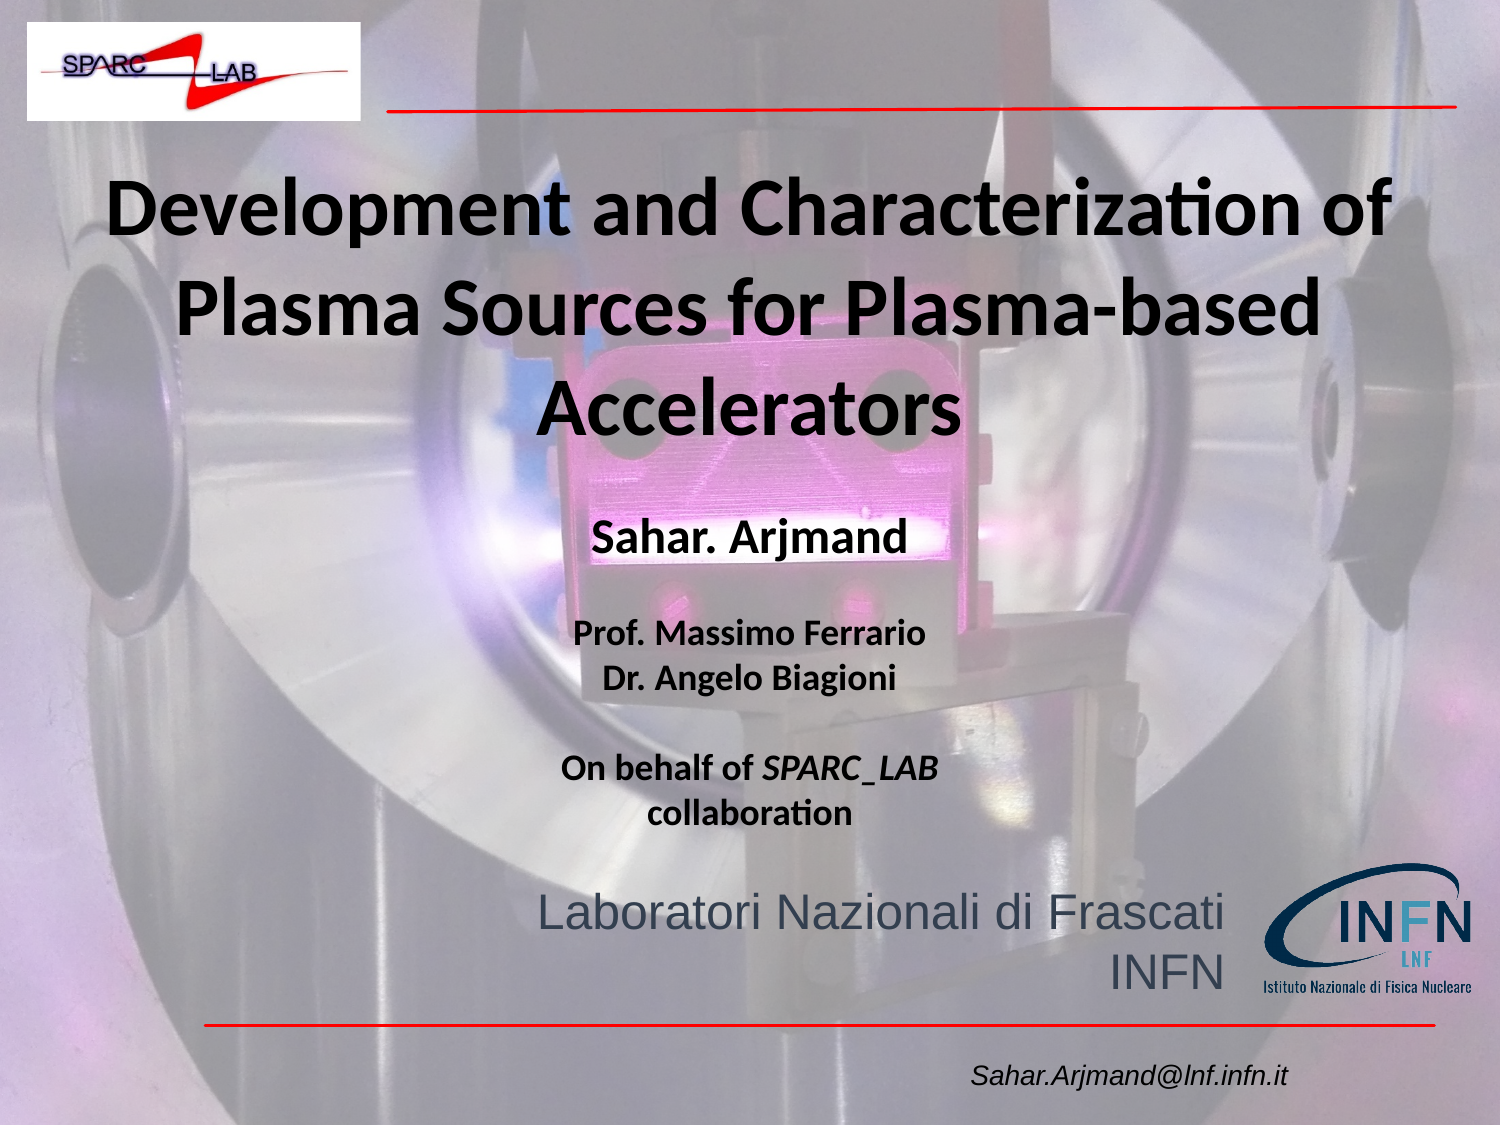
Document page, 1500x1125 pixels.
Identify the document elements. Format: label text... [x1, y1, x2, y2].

text_box Sahar.Arjmand@lnf.infn.it [955, 1050, 1319, 1099]
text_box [387, 107, 1456, 112]
text_box Sahar. Arjmand Prof. Massimo Ferrario Dr. Angelo Biagioni On behalf of SPARC_LAB collaboration [383, 495, 1117, 886]
picture [1264, 863, 1471, 993]
text_box Laboratori Nazionali di Frascati INFN [490, 872, 1241, 1008]
picture [27, 22, 361, 121]
text_box [0, 0, 1500, 1125]
text_box Development and Characterization of Plasma Sources for Plasma-based Accelerators [72, 144, 1428, 460]
